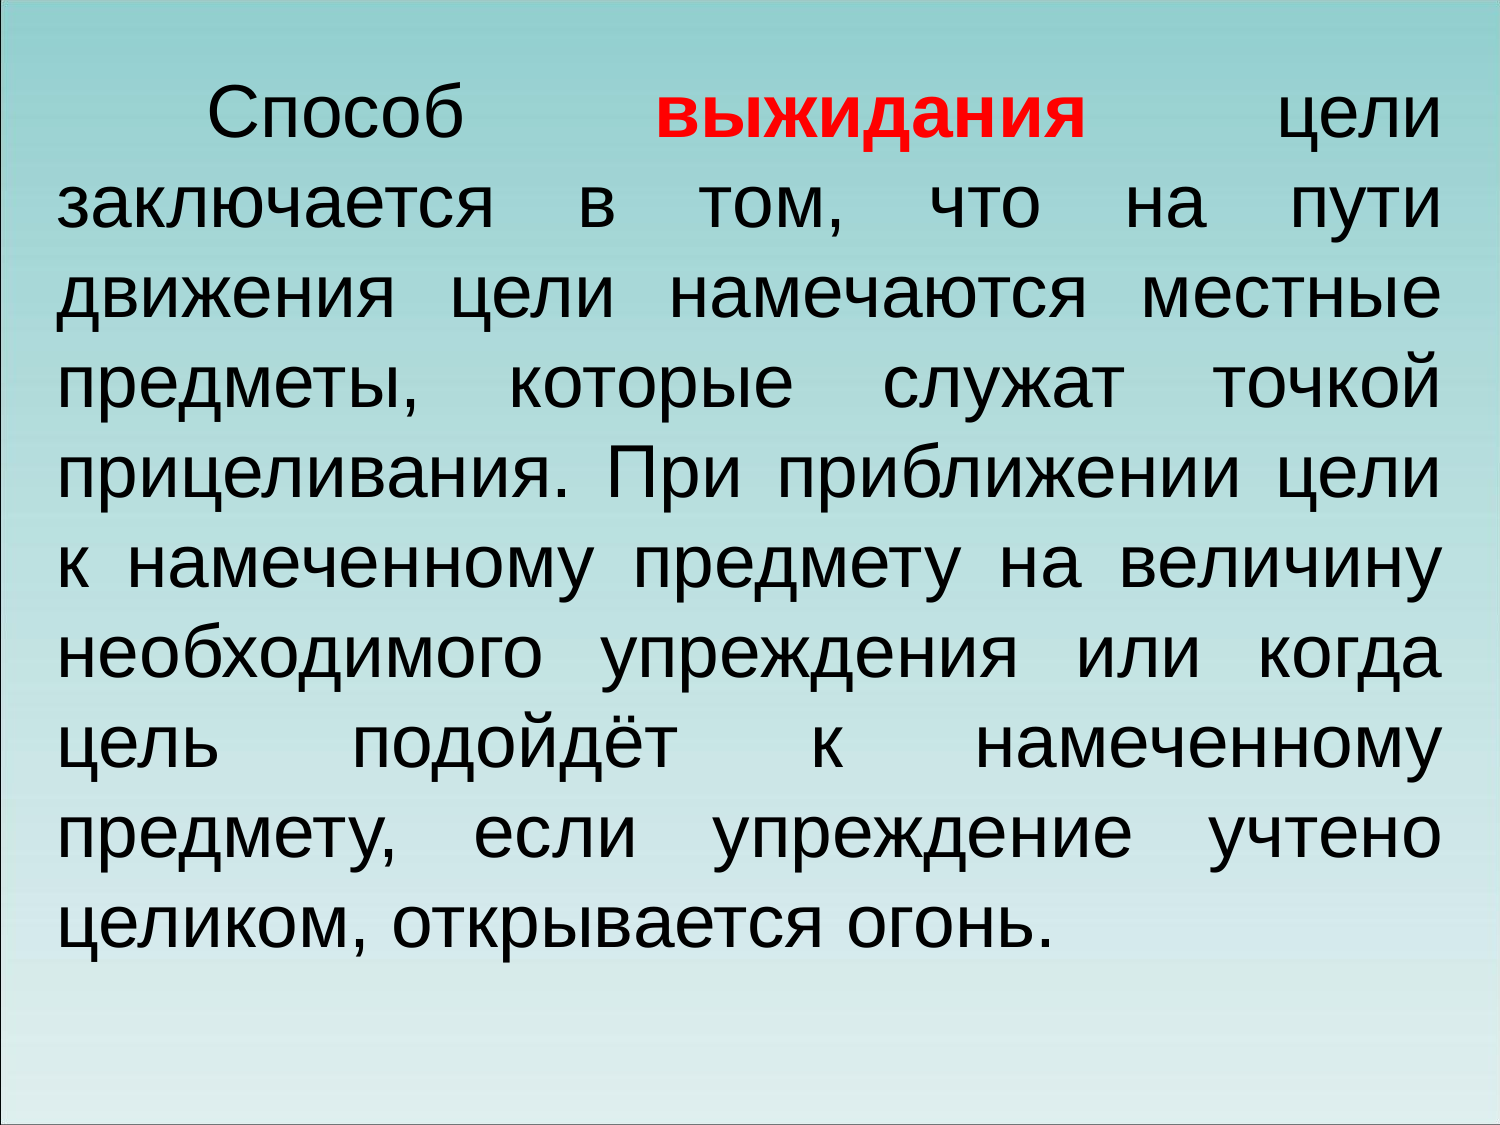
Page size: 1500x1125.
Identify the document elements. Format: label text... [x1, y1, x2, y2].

picture [0, 0, 1500, 1125]
text_box Способ выжидания цели заключается в том, что на пути движения цели намечаются местные предметы, которые служат точкой прицеливания. При приближении цели к намеченному предмету на величину необходимого упреждения или когда цель подойдёт к намеченному предмету, если упреждение учтено целиком, открывается огонь. [41, 54, 1459, 979]
